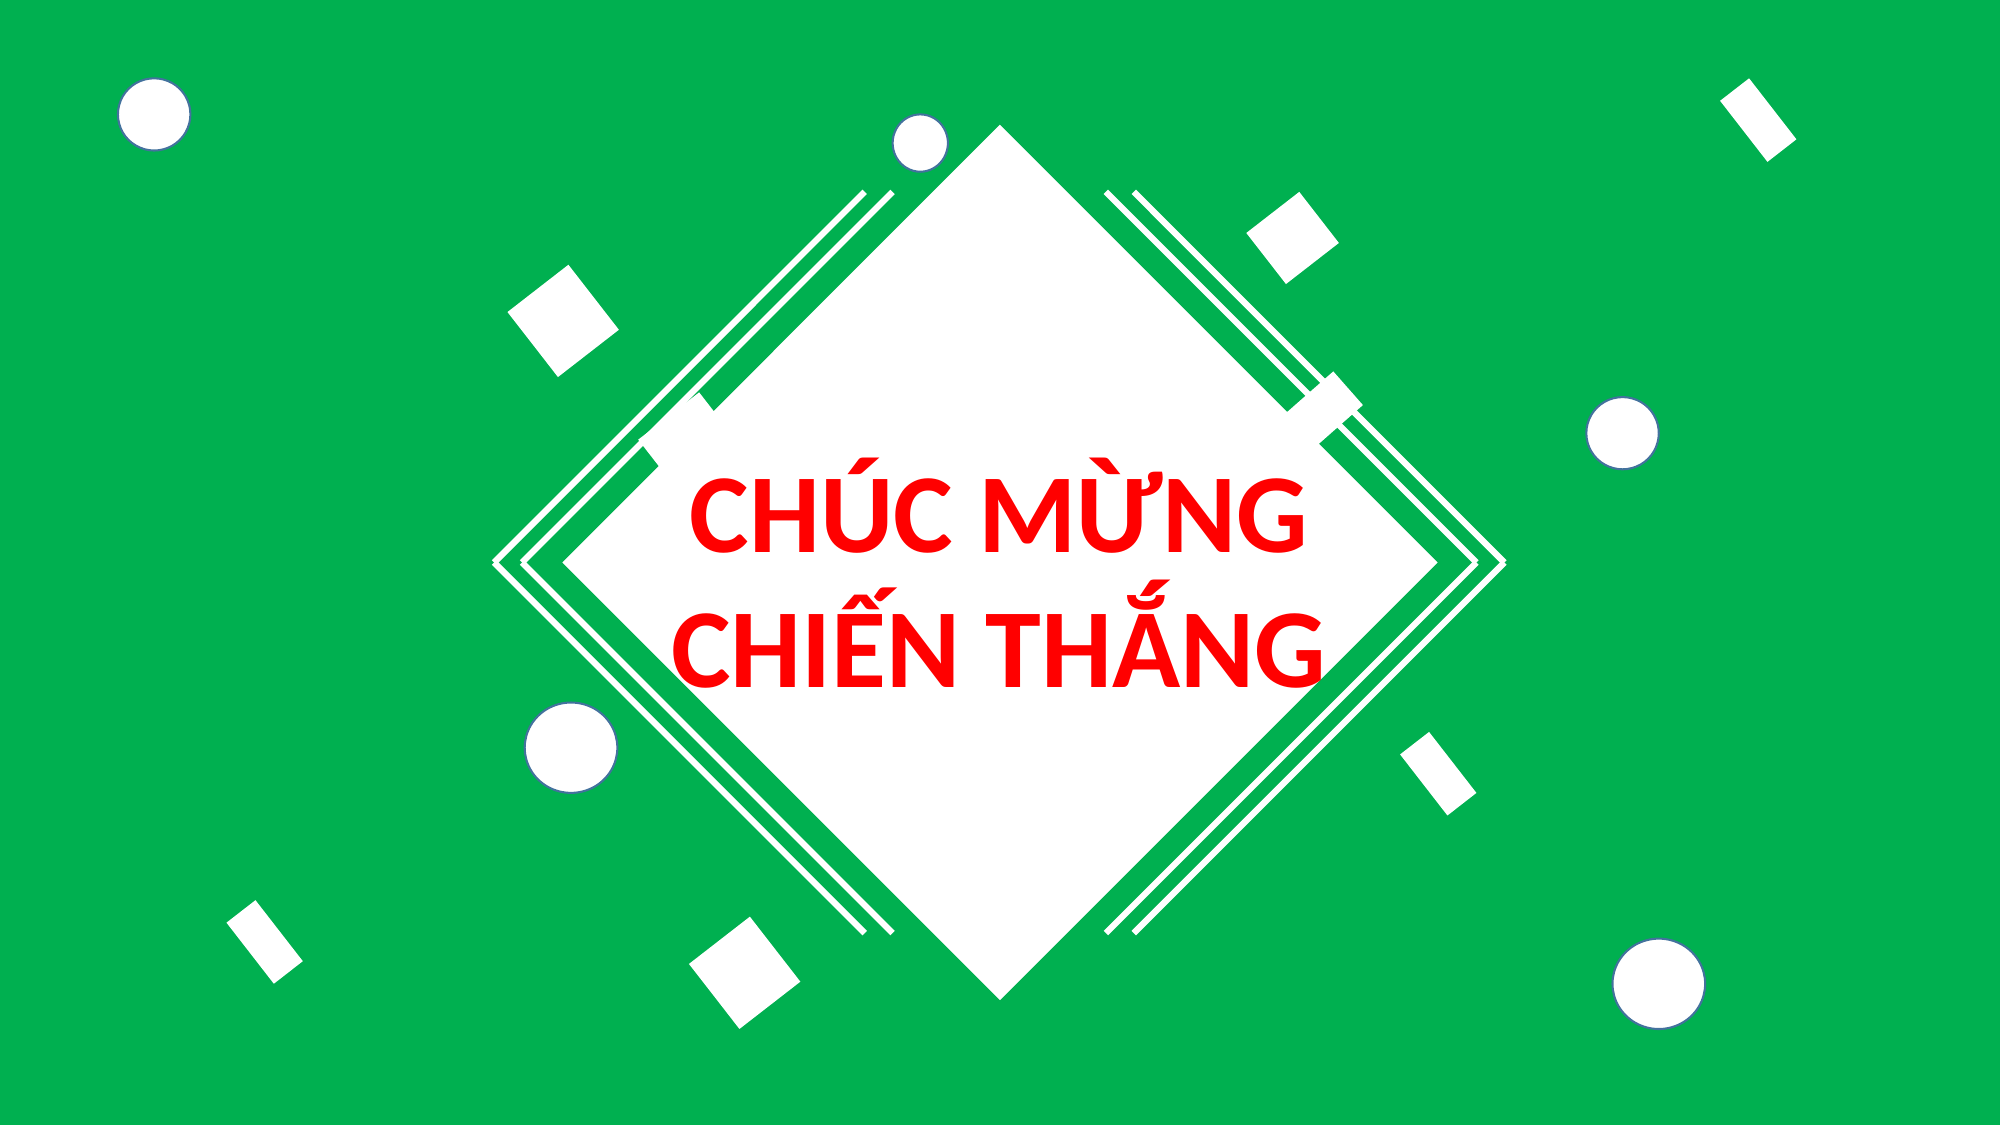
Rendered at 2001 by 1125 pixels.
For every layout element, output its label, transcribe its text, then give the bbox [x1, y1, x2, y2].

text_box [116, 77, 192, 152]
text_box CHÚC MỪNG CHIẾN THẮNG [893, 433, 1105, 718]
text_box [494, 191, 893, 934]
text_box [1718, 76, 1798, 164]
text_box [0, 0, 2000, 1125]
text_box [1611, 937, 1707, 1031]
text_box [225, 898, 305, 986]
text_box [1585, 396, 1660, 471]
text_box [891, 113, 949, 173]
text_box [1105, 191, 1505, 934]
text_box [687, 934, 802, 1031]
